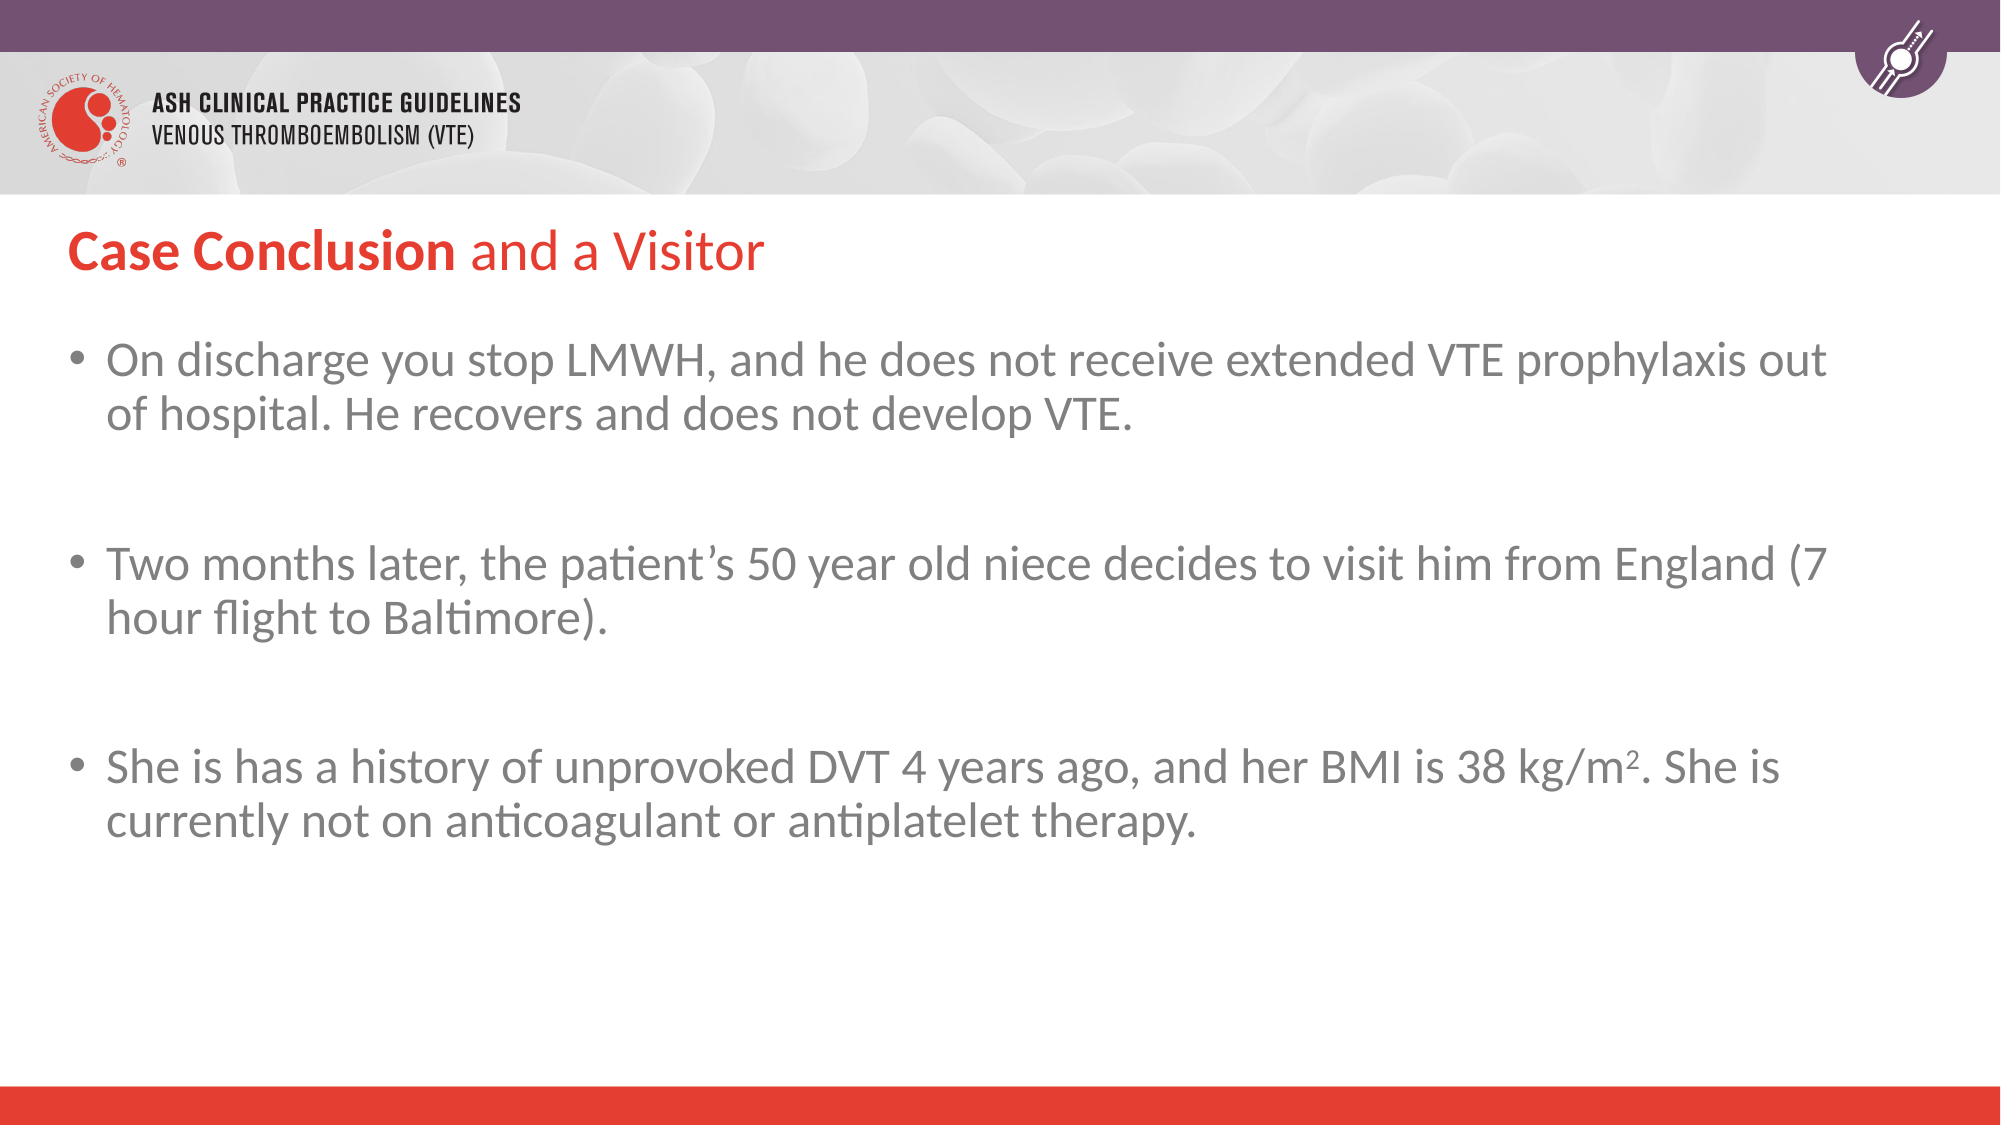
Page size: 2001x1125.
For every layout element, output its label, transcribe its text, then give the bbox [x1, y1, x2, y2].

title Case Conclusion and a Visitor [68, 219, 1869, 289]
picture [0, 0, 2001, 1125]
list On discharge you stop LMWH, and he does not receive extended VTE prophylaxis out of hospital. He recovers and does not develop VTE. Two months later, the patient’s 50 year old niece decides to visit him from England (7 hour flight to Baltimore). She is has a history of unprovoked DVT 4 years ago, and her BMI is 38 kg/m2. She is currently not on anticoagulant or antiplatelet therapy. [68, 333, 1869, 983]
